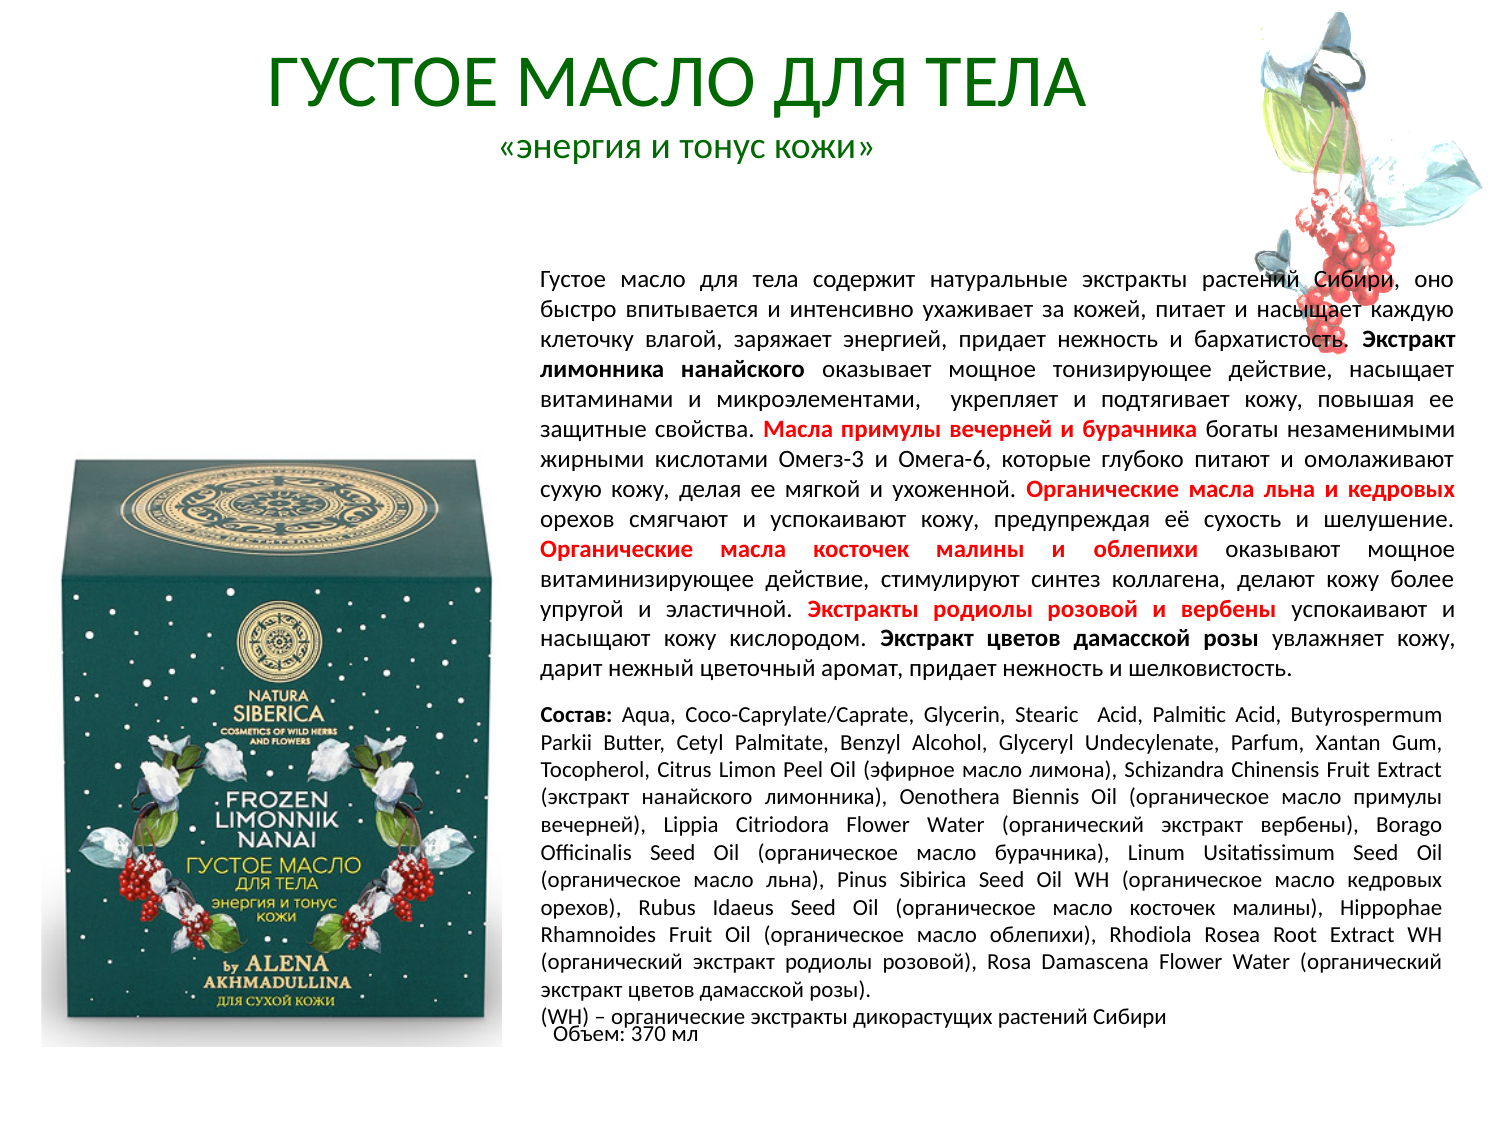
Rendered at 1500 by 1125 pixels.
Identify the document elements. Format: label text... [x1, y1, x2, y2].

text_box ГУСТОЕ МАСЛО ДЛЯ ТЕЛА «энергия и тонус кожи» [252, 23, 1120, 174]
text_box Состав: Aqua, Coco-Caprylate/Caprate, Glycerin, Stearic Acid, Palmitic Acid, Butyrospermum Parkii Butter, Cetyl Palmitate, Benzyl Alcohol, Glyceryl Undecylenate, Parfum, Xantan Gum, Tocopherol, Citrus Limon Peel Oil (эфирное масло лимона), Schizandra Chinensis Fruit Extract (экстракт нанайского лимонника), Oenothera Biennis Oil (органическое масло примулы вечерней), Lippia Citriodora Flower Water (органический экстракт вербены), Borago Officinalis Seed Oil (органическое масло бурачника), Linum Usitatissimum Seed Oil (органическое масло льна), Pinus Sibirica Seed Oil WH (органическое масло кедровых орехов), Rubus Idaeus Seed Oil (органическое масло косточек малины), Hippophae Rhamnoides Fruit Oil (органическое масло облепихи), Rhodiola Rosea Root Extract WH (органический экстракт родиолы розовой), Rosa Damascena Flower Water (органический экстракт цветов дамасской розы). (WH) – органические экстракты дикорастущих растений Сибири [525, 692, 1459, 1037]
picture [1180, 0, 1500, 368]
text_box Объем: 370 мл [538, 1011, 714, 1054]
picture [41, 444, 503, 1048]
text_box Густое масло для тела содержит натуральные экстракты растений Сибири, оно быстро впитывается и интенсивно ухаживает за кожей, питает и насыщает каждую клеточку влагой, заряжает энергией, придает нежность и бархатистость. Экстракт лимонника нанайского оказывает мощное тонизирующее действие, насыщает витаминами и микроэлементами, укрепляет и подтягивает кожу, повышая ее защитные свойства. Масла примулы вечерней и бурачника богаты незаменимыми жирными кислотами Омегз-3 и Омега-6, которые глубоко питают и омолаживают сухую кожу, делая ее мягкой и ухоженной. Органические масла льна и кедровых орехов смягчают и успокаивают кожу, предупреждая её сухость и шелушение. Органические масла косточек малины и облепихи оказывают мощное витаминизирующее действие, стимулируют синтез коллагена, делают кожу более упругой и эластичной. Экстракты родиолы розовой и вербены успокаивают и насыщают кожу кислородом. Экстракт цветов дамасской розы увлажняет кожу, дарит нежный цветочный аромат, придает нежность и шелковистость. [525, 255, 1471, 690]
